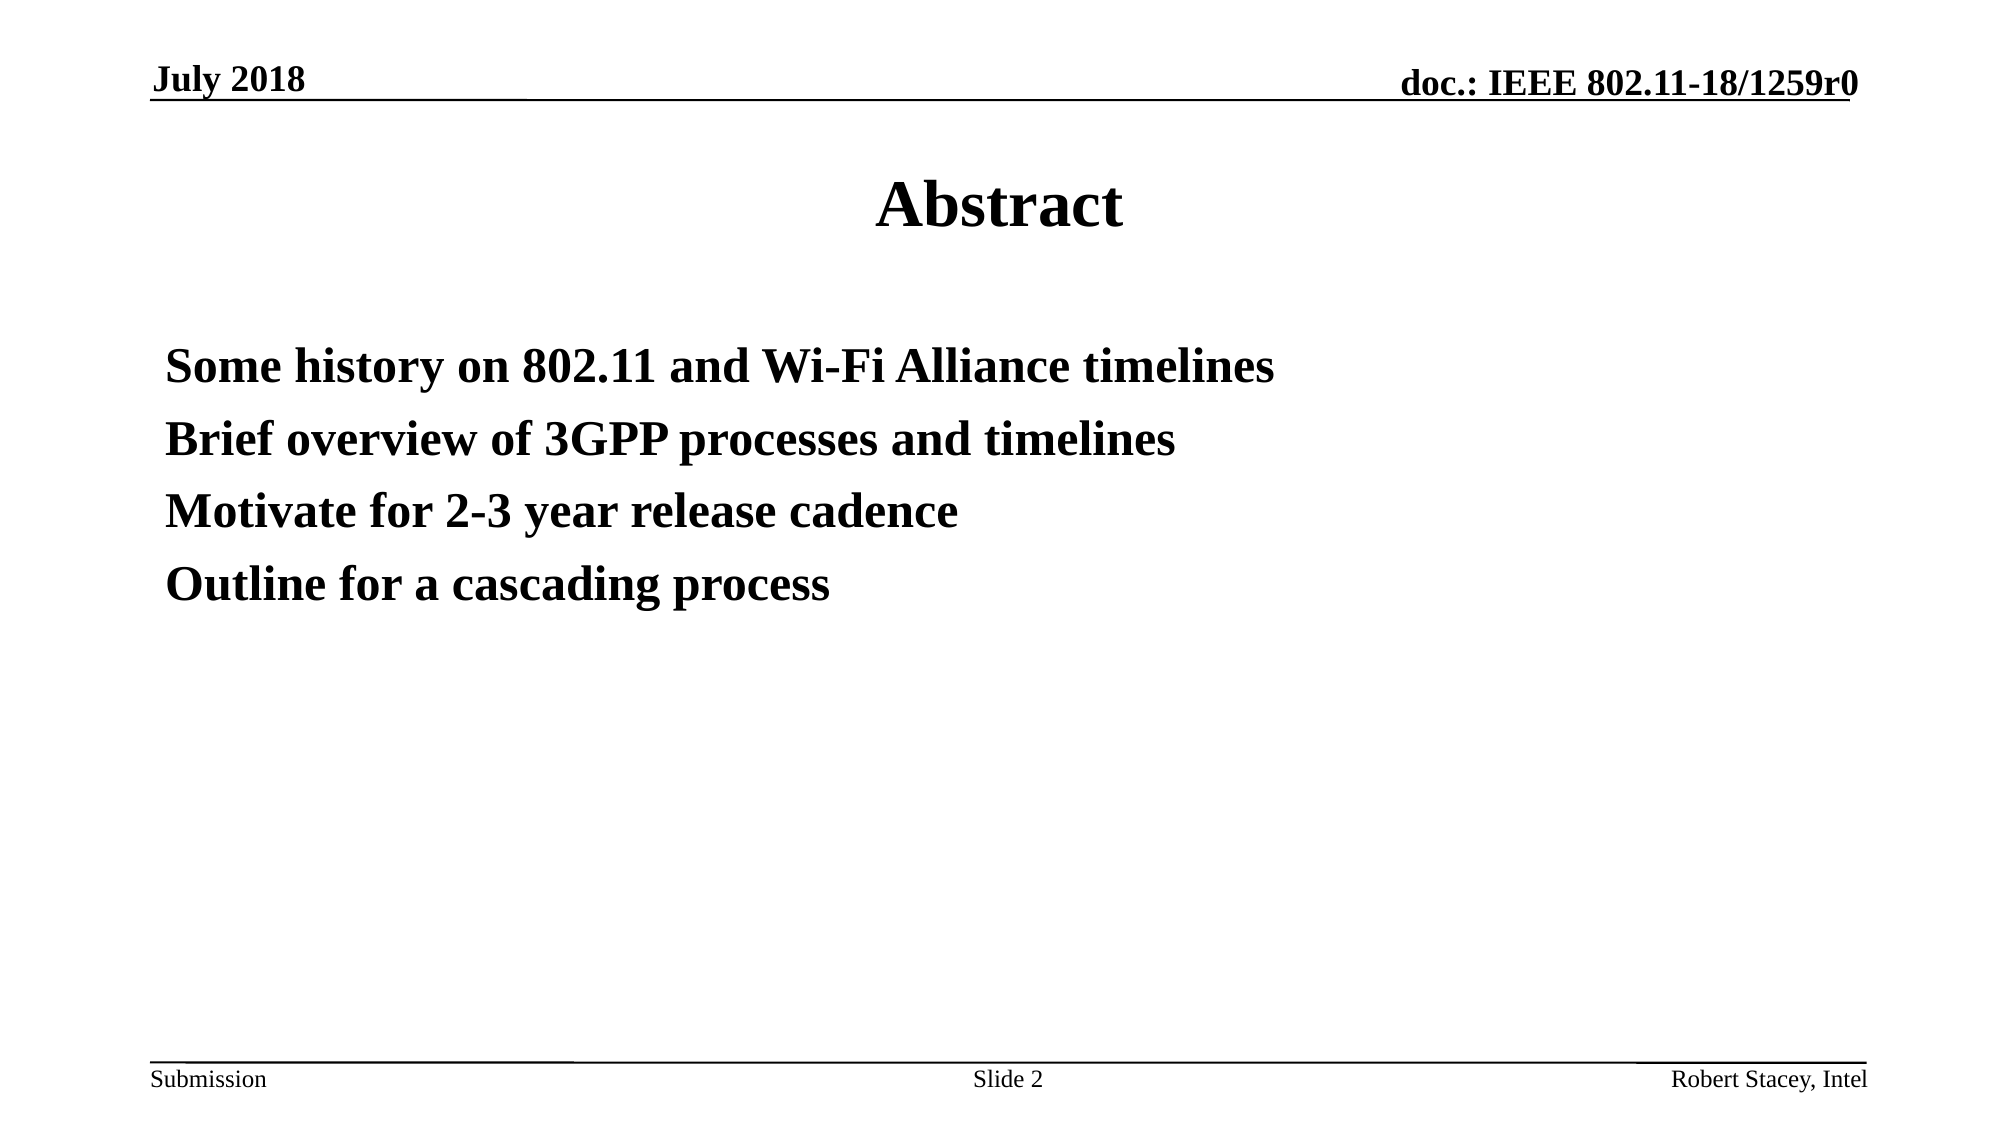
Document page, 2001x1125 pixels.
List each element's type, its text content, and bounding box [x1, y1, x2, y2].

list Some history on 802.11 and Wi-Fi Alliance timelines Brief overview of 3GPP processes and timelines Motivate for 2-3 year release cadence Outline for a cascading process [149, 324, 1850, 1000]
slide_number Slide 2 [950, 1061, 1067, 1123]
title Abstract [149, 112, 1850, 288]
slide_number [152, 54, 563, 100]
footer Robert Stacey, Intel [1171, 1061, 1869, 1093]
